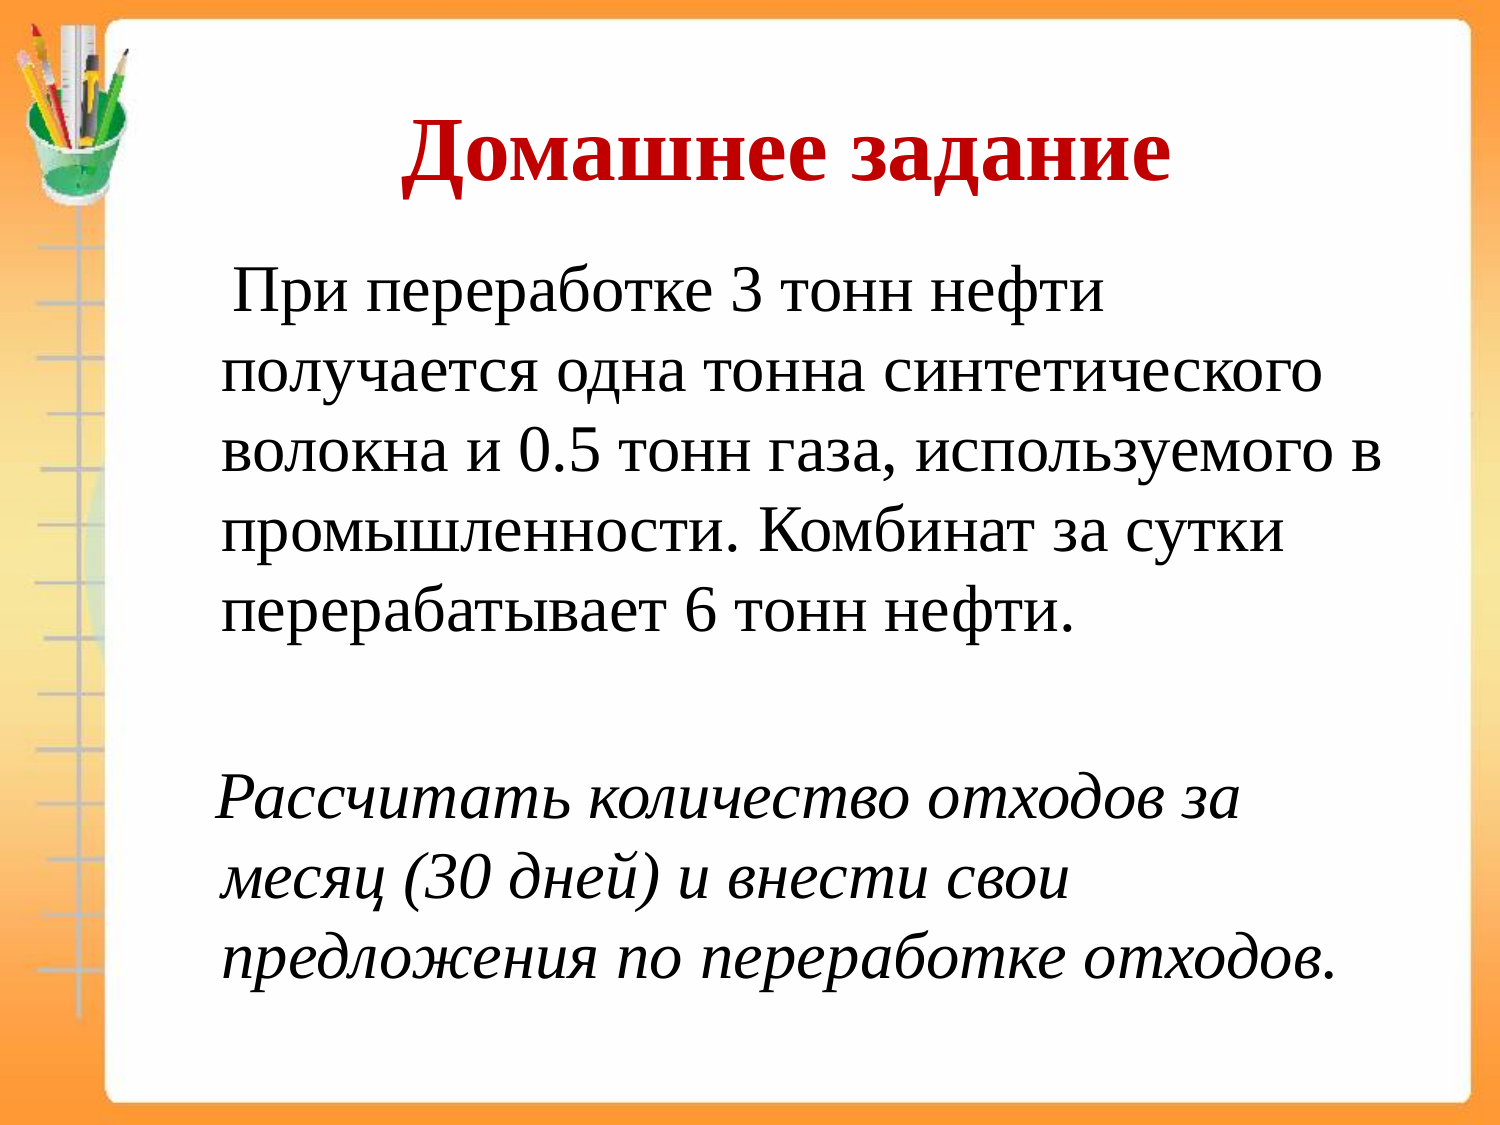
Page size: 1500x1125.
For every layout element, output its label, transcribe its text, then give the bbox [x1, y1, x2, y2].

title Домашнее задание [150, 50, 1425, 238]
list При переработке 3 тонн нефти получается одна тонна синтетического волокна и 0.5 тонн газа, используемого в промышленности. Комбинат за сутки перерабатывает 6 тонн нефти. Рассчитать количество отходов за месяц (30 дней) и внести свои предложения по переработке отходов. [150, 237, 1400, 1005]
picture [0, 0, 1500, 1125]
